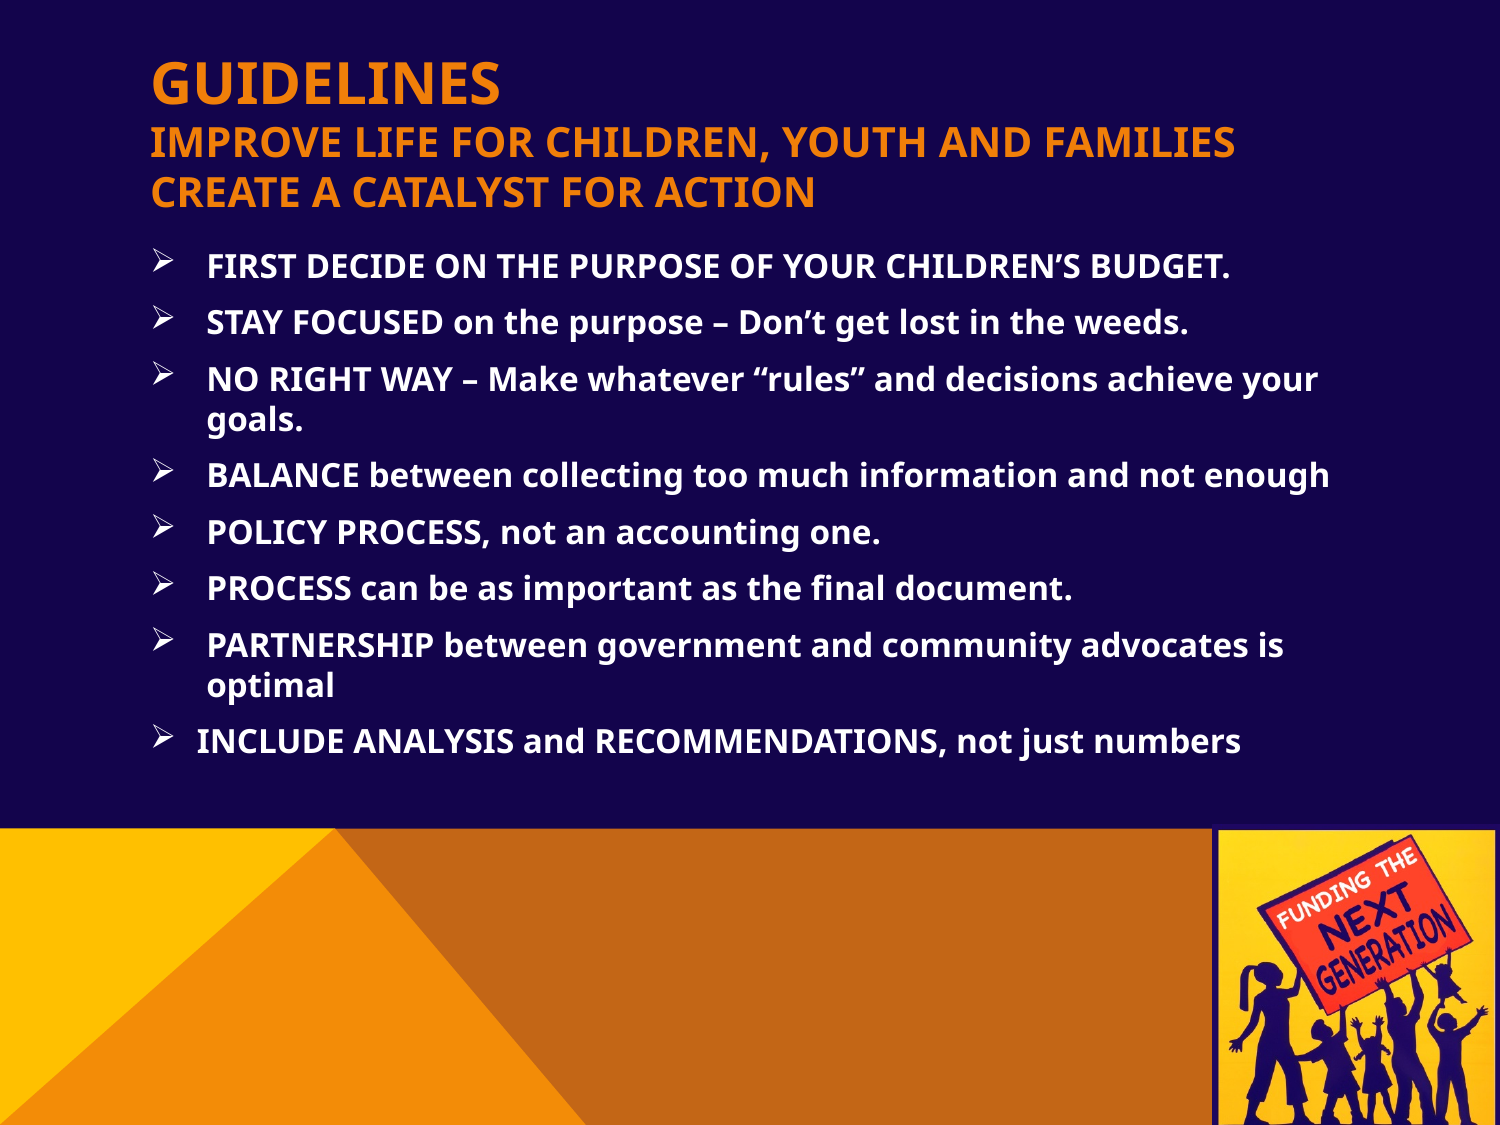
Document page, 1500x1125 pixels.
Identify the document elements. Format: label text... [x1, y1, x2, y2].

picture [1212, 824, 1500, 1125]
title GUIDELINES Improve life for children, youth and families Create a catalyst for action [135, 24, 1369, 237]
list FIRST DECIDE ON THE PURPOSE OF YOUR CHILDREN’S BUDGET. STAY FOCUSED on the purpose – Don’t get lost in the weeds. NO RIGHT WAY – Make whatever “rules” and decisions achieve your goals. BALANCE between collecting too much information and not enough POLICY PROCESS, not an accounting one. PROCESS can be as important as the final document. PARTNERSHIP between government and community advocates is optimal INCLUDE ANALYSIS and RECOMMENDATIONS, not just numbers [135, 237, 1369, 825]
